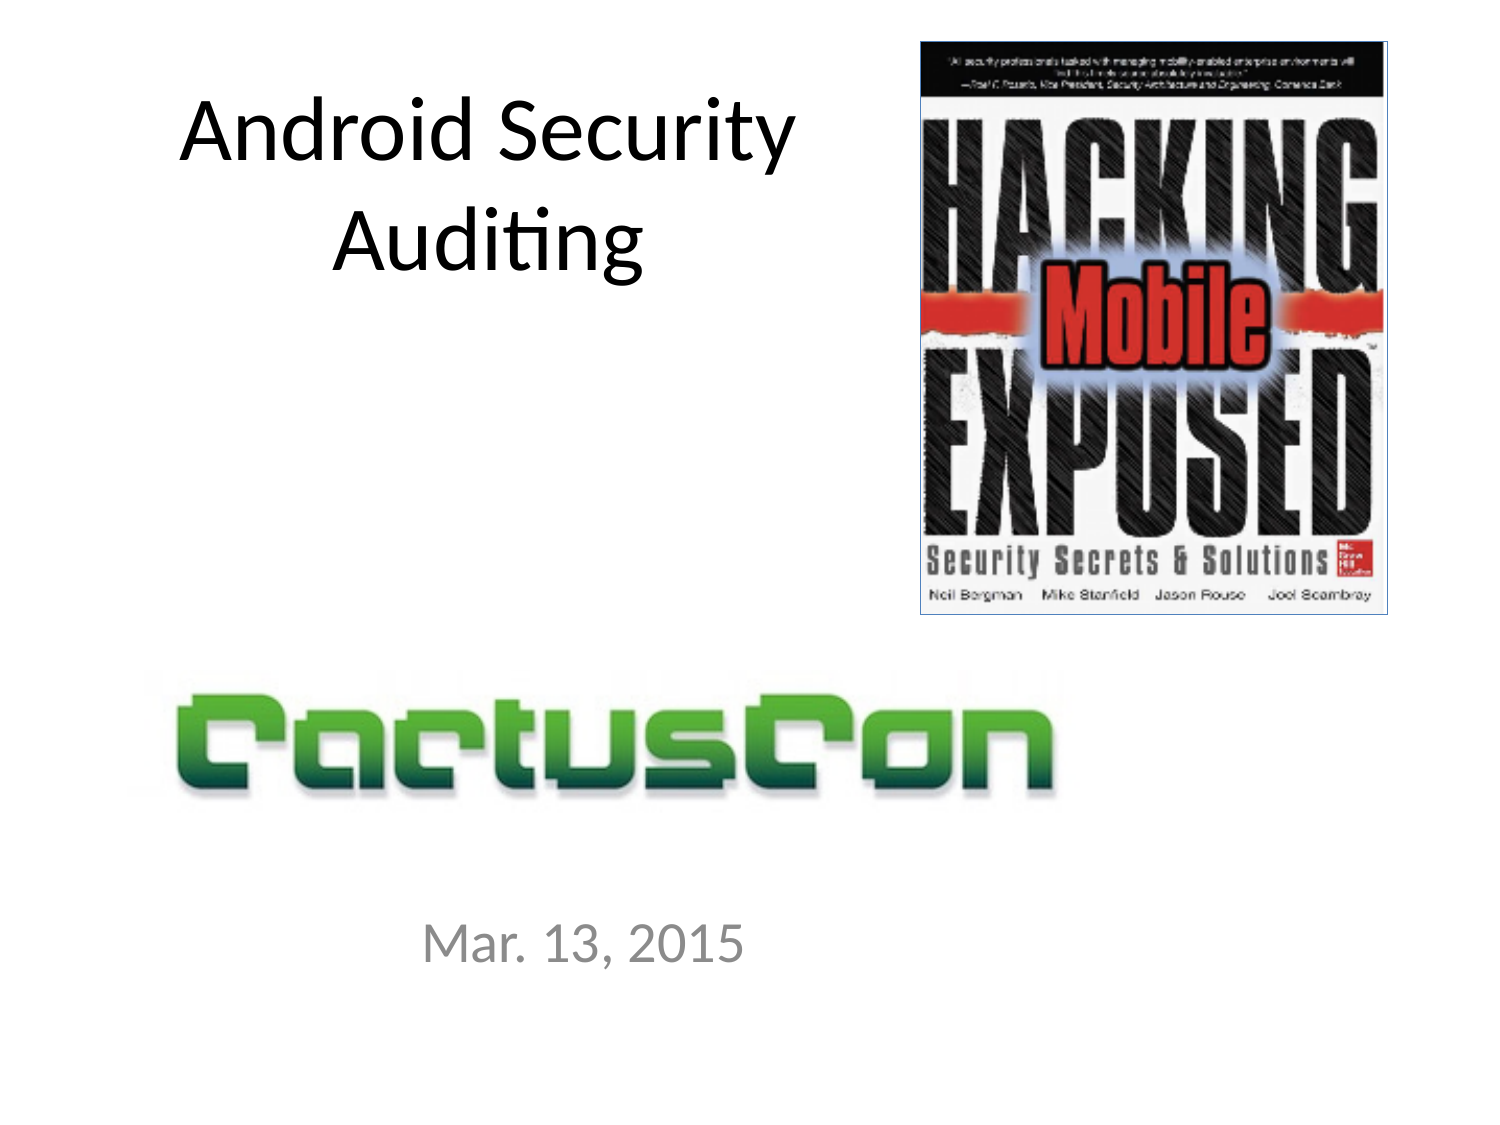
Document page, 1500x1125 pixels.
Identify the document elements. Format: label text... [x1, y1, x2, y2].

title Android Security Auditing [112, 74, 865, 394]
subtitle Mar. 13, 2015 [265, 896, 903, 1030]
picture [112, 669, 1107, 822]
picture [920, 41, 1388, 615]
